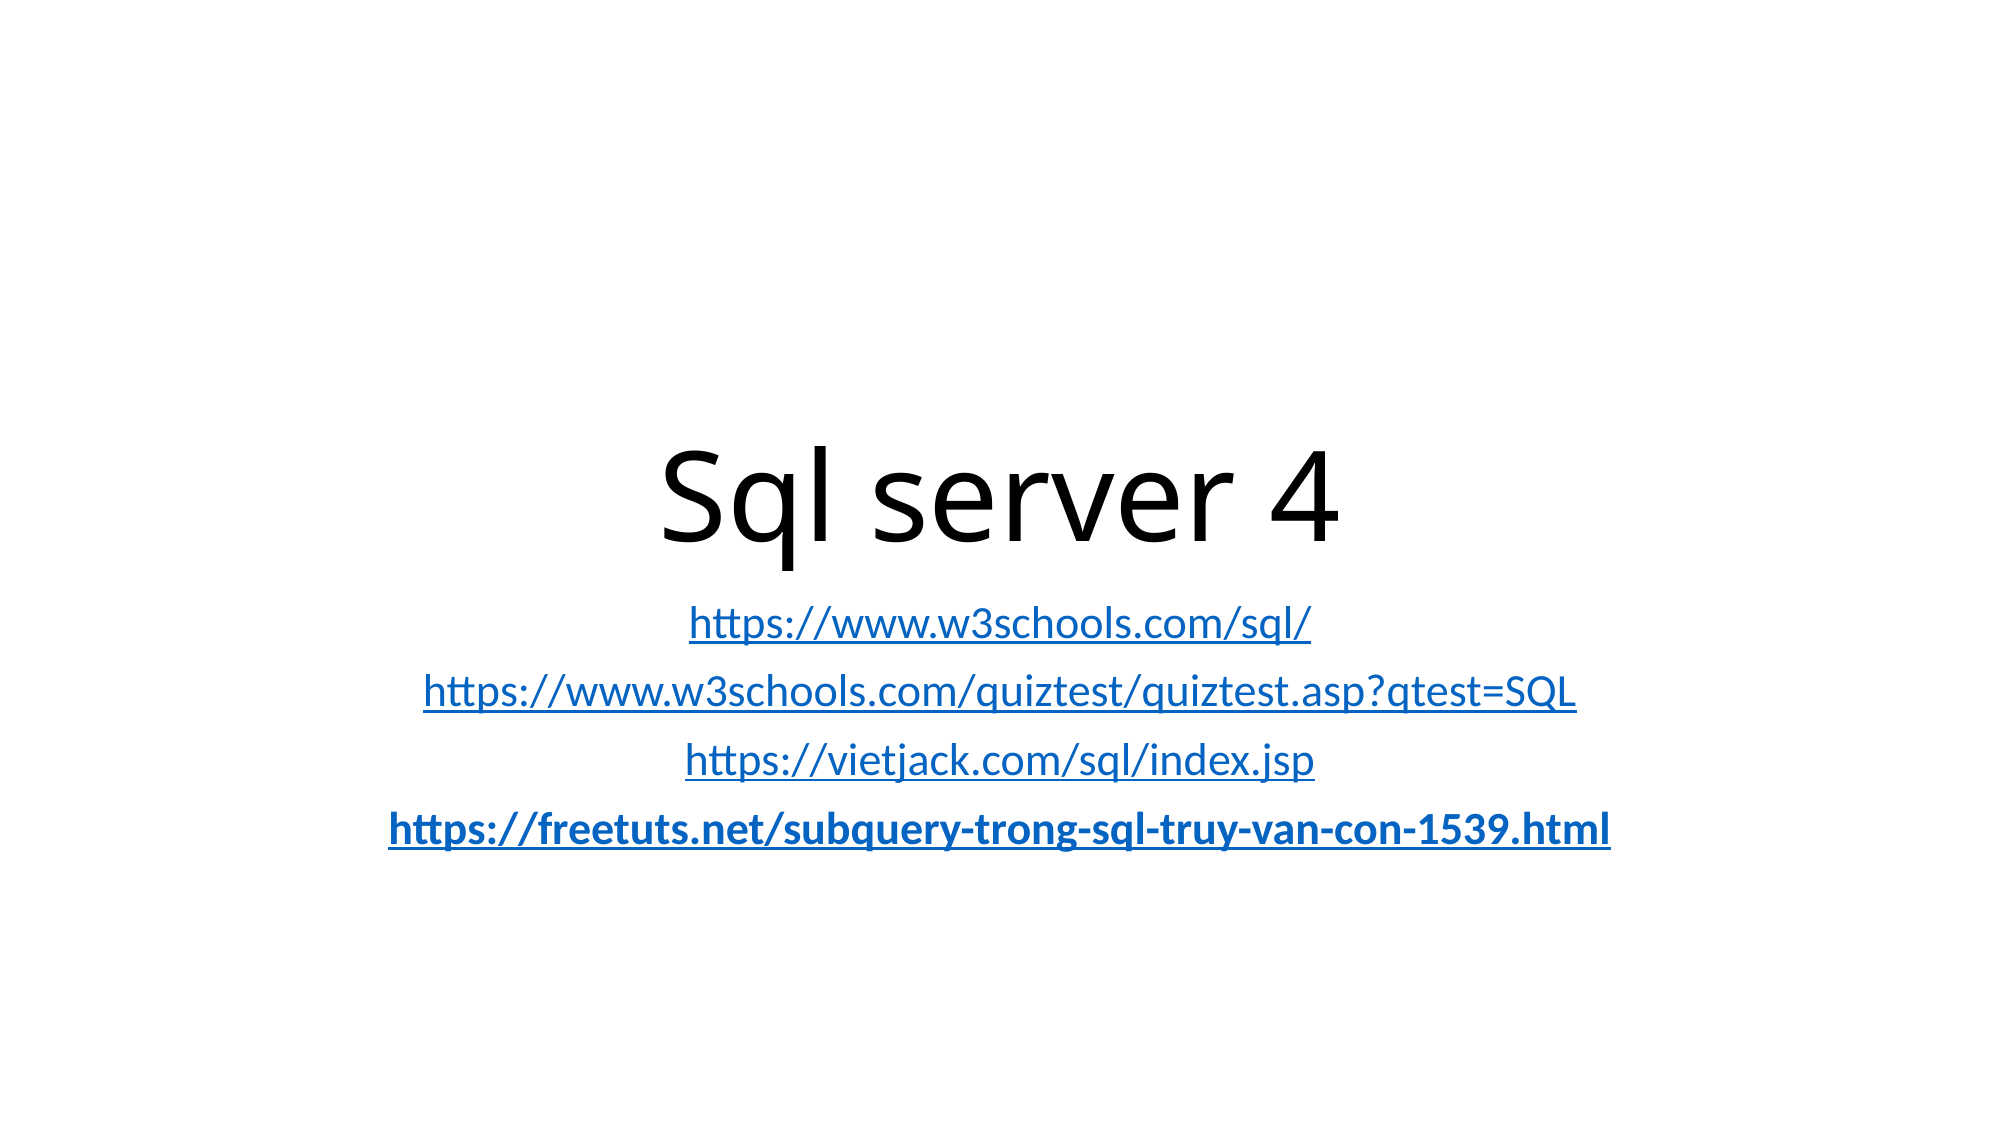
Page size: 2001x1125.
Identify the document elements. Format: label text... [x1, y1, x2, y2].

subtitle https://www.w3schools.com/sql/ https://www.w3schools.com/quiztest/quiztest.asp?qtest=SQL https://vietjack.com/sql/index.jsp https://freetuts.net/subquery-trong-sql-truy-van-con-1539.html [249, 590, 1750, 863]
title Sql server 4 [249, 184, 1750, 576]
